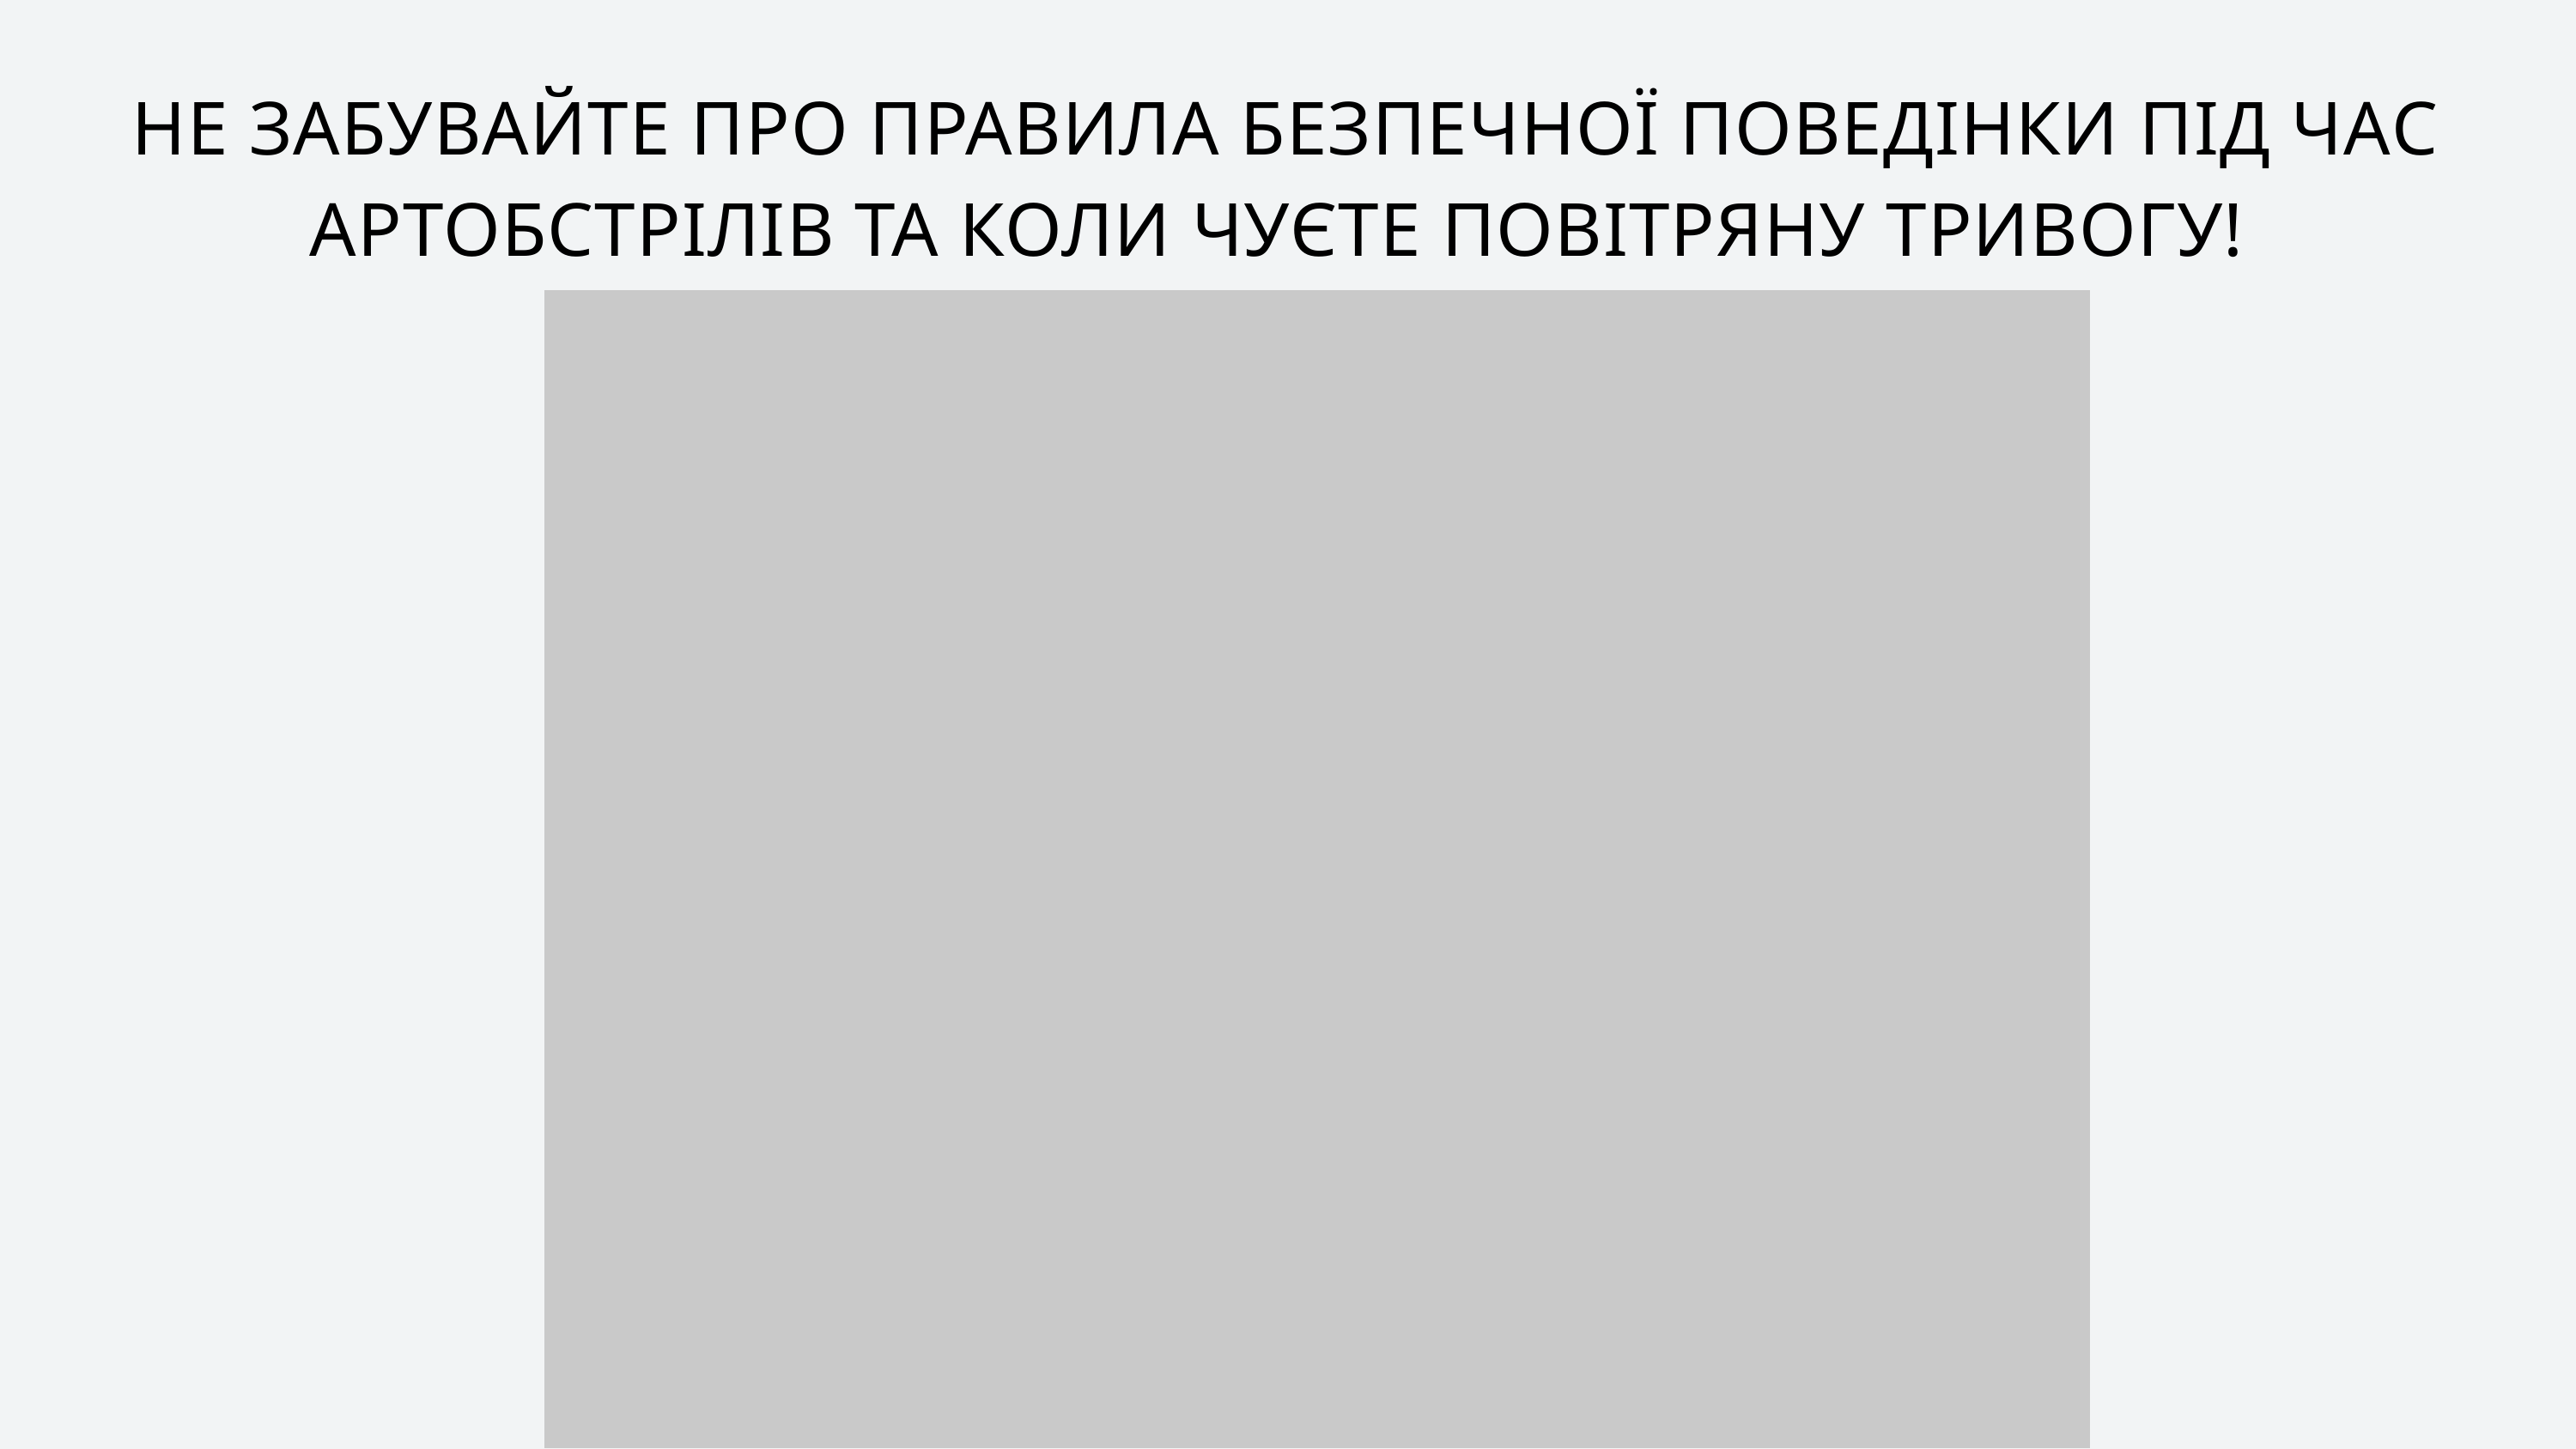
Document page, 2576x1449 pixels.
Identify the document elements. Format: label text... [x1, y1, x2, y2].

text_box НЕ ЗАБУВАЙТЕ ПРО ПРАВИЛА БЕЗПЕЧНОЇ ПОВЕДІНКИ ПІД ЧАС АРТОБСТРІЛІВ ТА КОЛИ ЧУЄТЕ ПОВІТРЯНУ ТРИВОГУ! [0, 68, 2576, 271]
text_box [544, 289, 2091, 1449]
